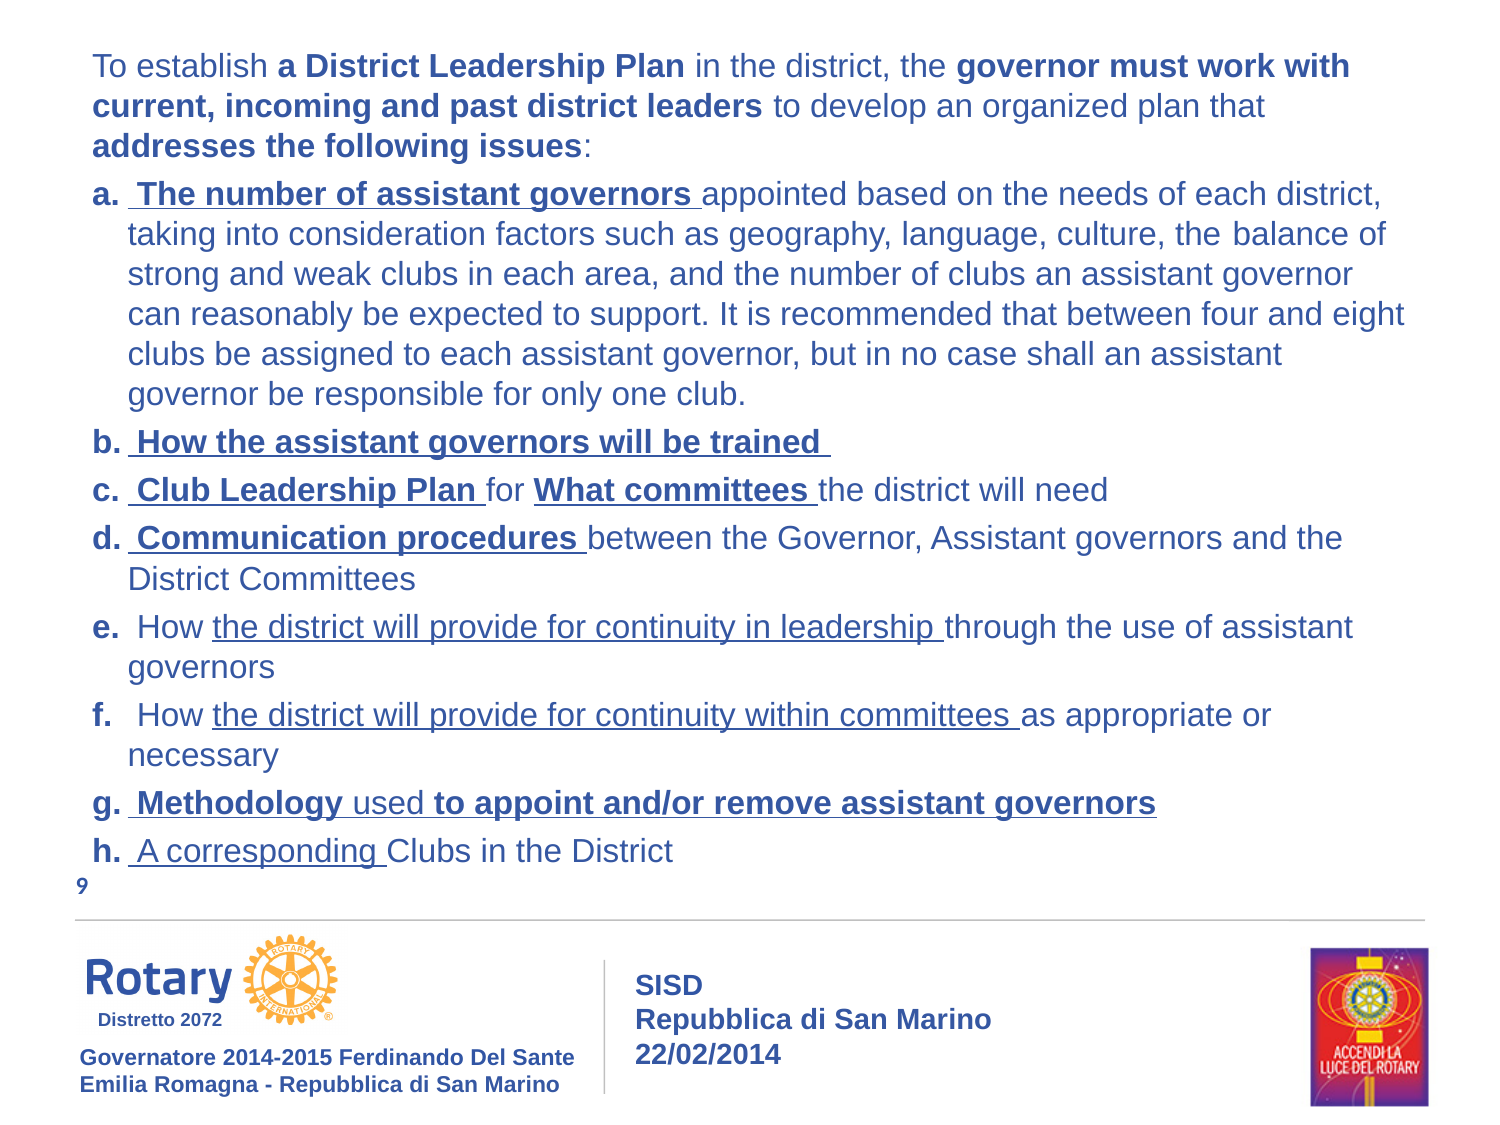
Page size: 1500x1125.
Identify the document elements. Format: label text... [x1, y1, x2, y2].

text_box To establish a District Leadership Plan in the district, the governor must work with current, incoming and past district leaders to develop an organized plan that addresses the following issues: The number of assistant governors appointed based on the needs of each district, taking into consideration factors such as geography, language, culture, the balance of strong and weak clubs in each area, and the number of clubs an assistant governor can reasonably be expected to support. It is recommended that between four and eight clubs be assigned to each assistant governor, but in no case shall an assistant governor be responsible for only one club. How the assistant governors will be trained Club Leadership Plan for What committees the district will need Communication procedures between the Governor, Assistant governors and the District Committees How the district will provide for continuity in leadership through the use of assistant governors How the district will provide for continuity within committees as appropriate or necessary Methodology used to appoint and/or remove assistant governors A corresponding Clubs in the District [77, 36, 1430, 988]
picture [76, 924, 348, 1035]
picture [1297, 924, 1470, 1125]
